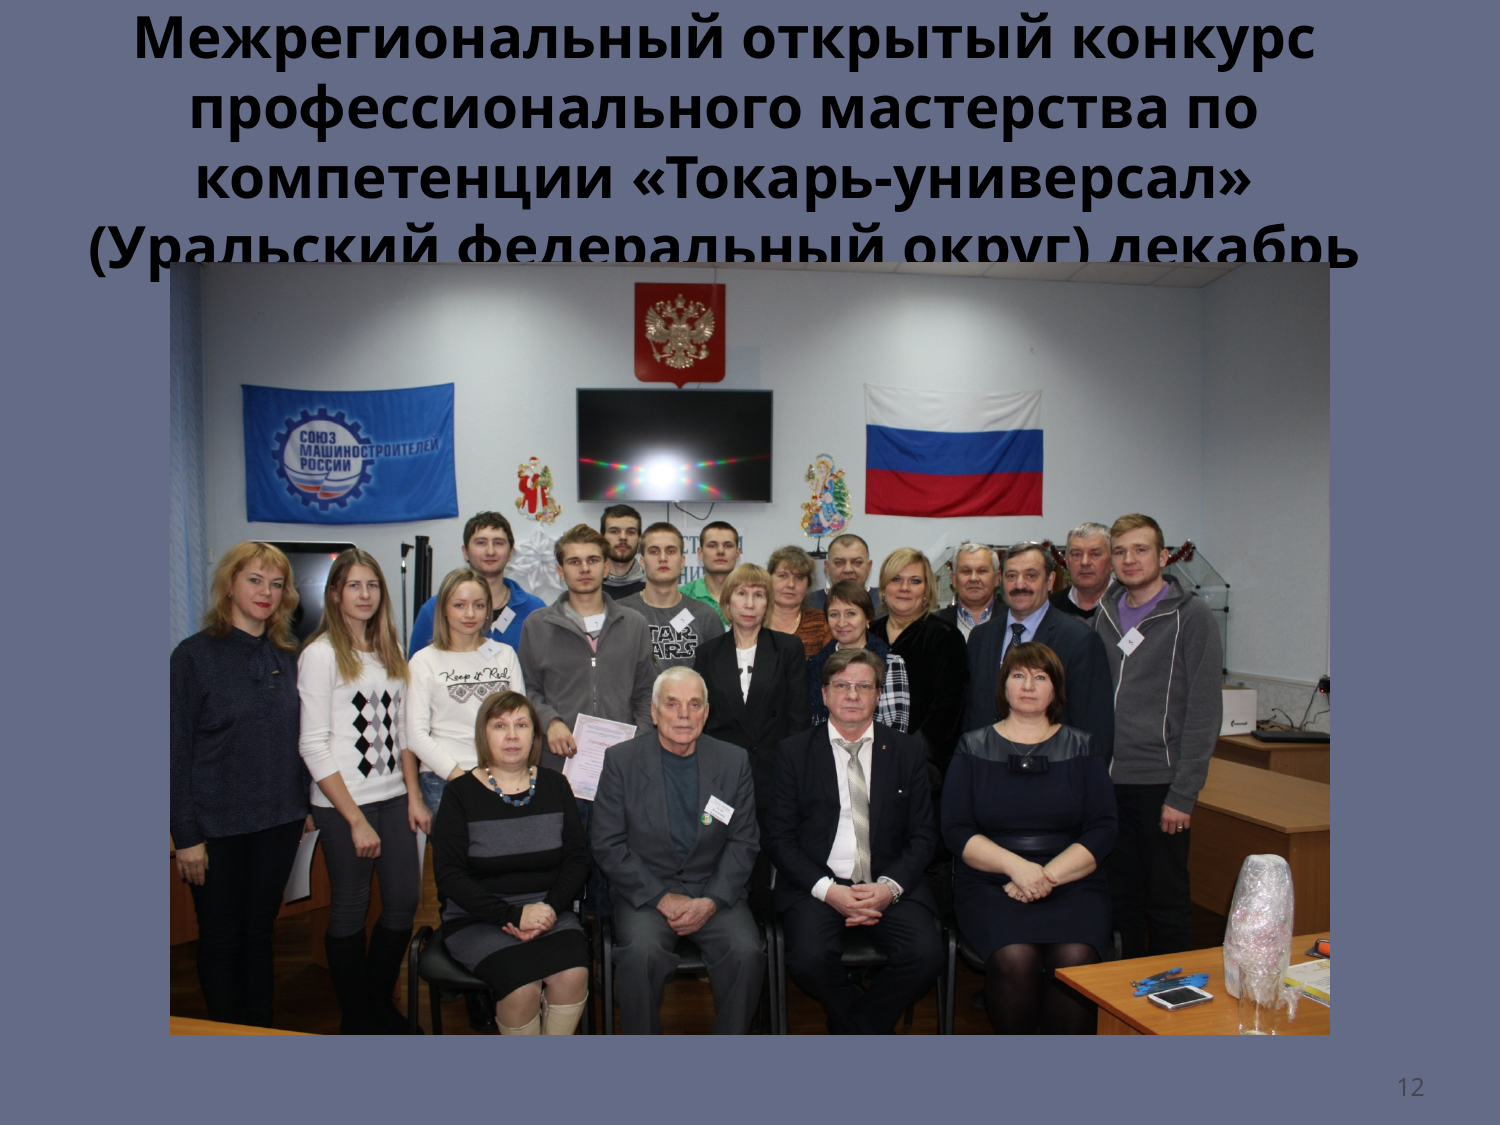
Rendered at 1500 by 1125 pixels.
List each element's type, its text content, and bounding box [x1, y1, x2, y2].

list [170, 262, 1330, 1036]
slide_number 12 [1299, 1052, 1425, 1113]
title Межрегиональный открытый конкурс профессионального мастерства по компетенции «Токарь-универсал» (Уральский федеральный округ) декабрь 2016 [23, 45, 1425, 305]
